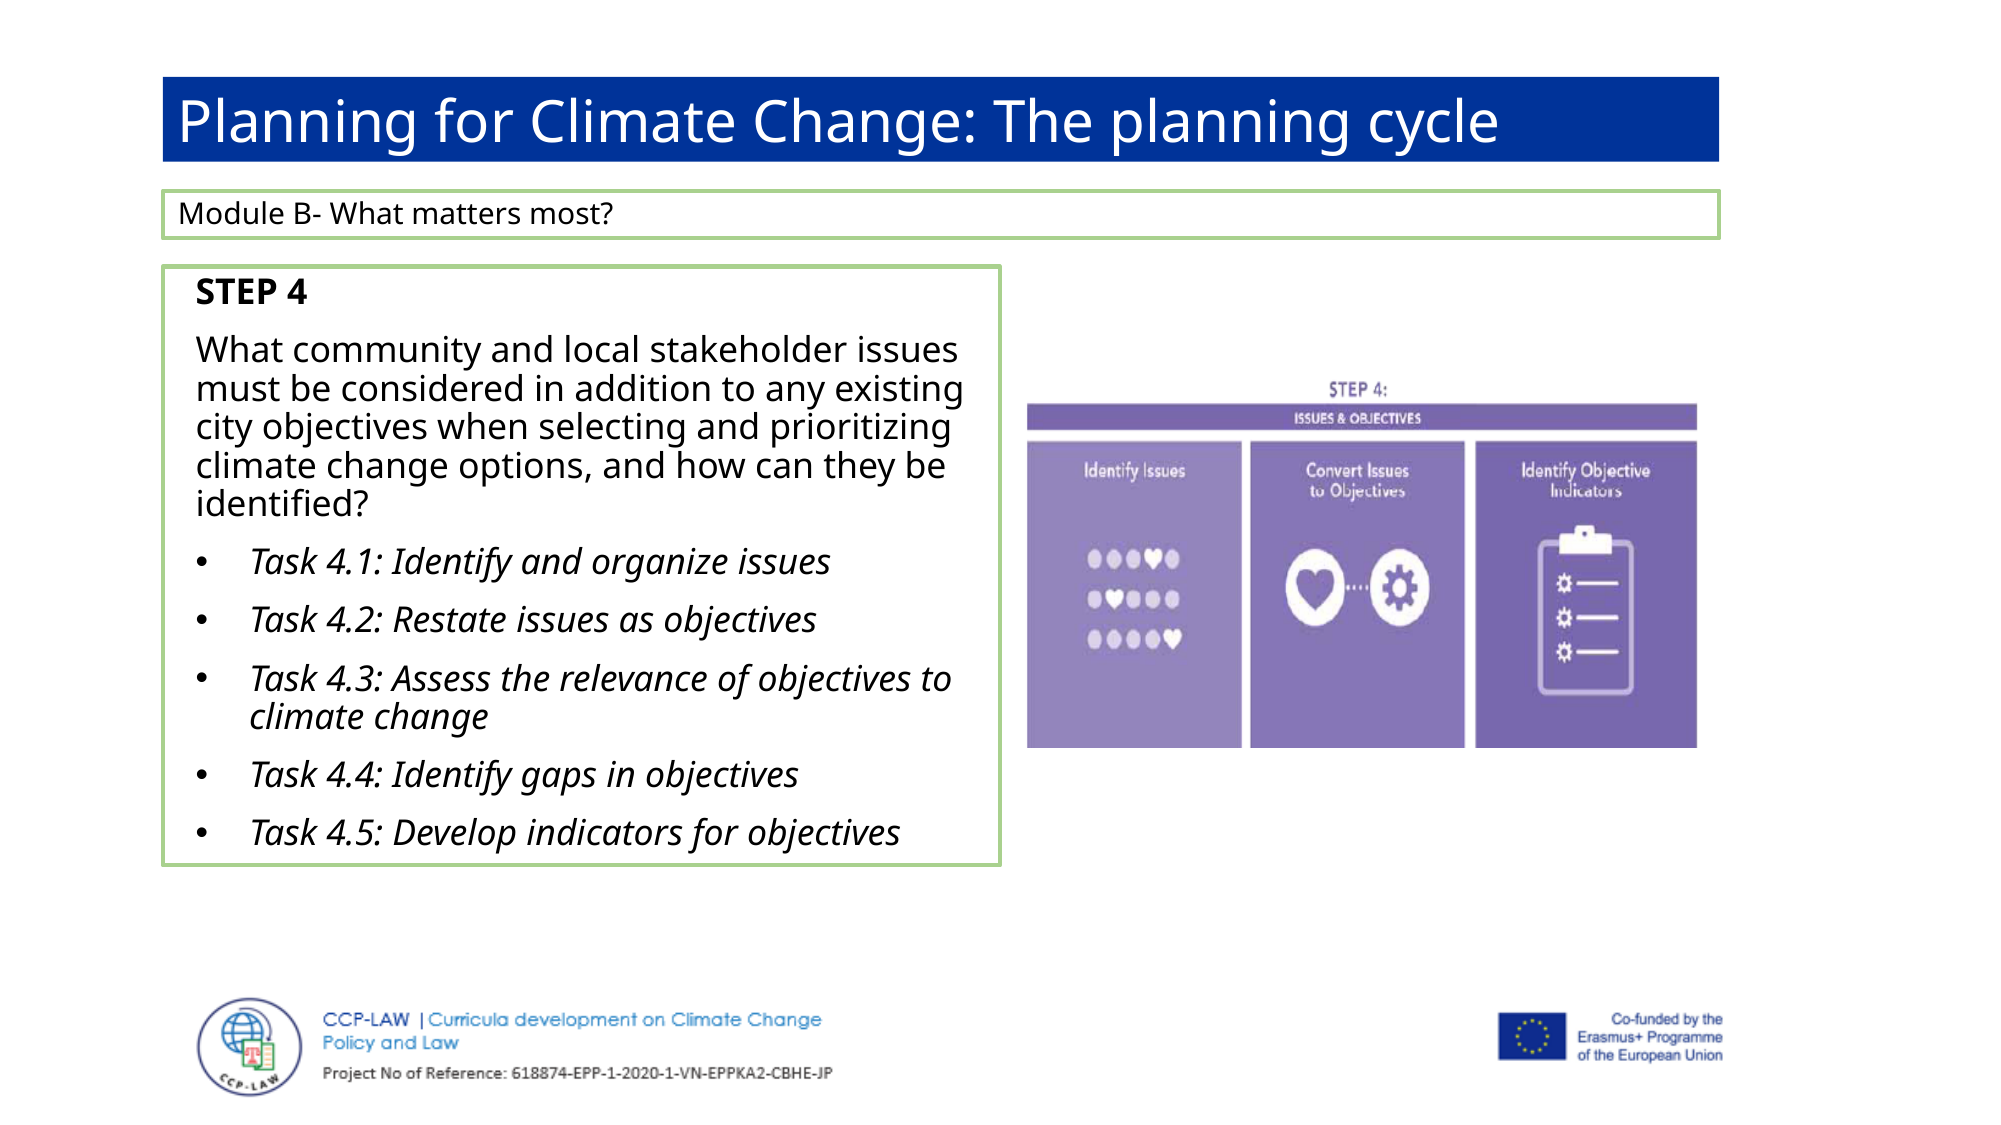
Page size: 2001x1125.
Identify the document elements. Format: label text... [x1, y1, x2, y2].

picture [1019, 376, 1708, 748]
title Module B- What matters most? [161, 189, 1721, 240]
picture [179, 966, 1821, 1125]
text_box Planning for Climate Change: The planning cycle [162, 76, 1720, 162]
list STEP 4 What community and local stakeholder issues must be considered in addition to any existing city objectives when selecting and prioritizing climate change options, and how can they be identified? Task 4.1: Identify and organize issues Task 4.2: Restate issues as objectives Task 4.3: Assess the relevance of objectives to climate change Task 4.4: Identify gaps in objectives Task 4.5: Develop indicators for objectives [161, 264, 1002, 867]
